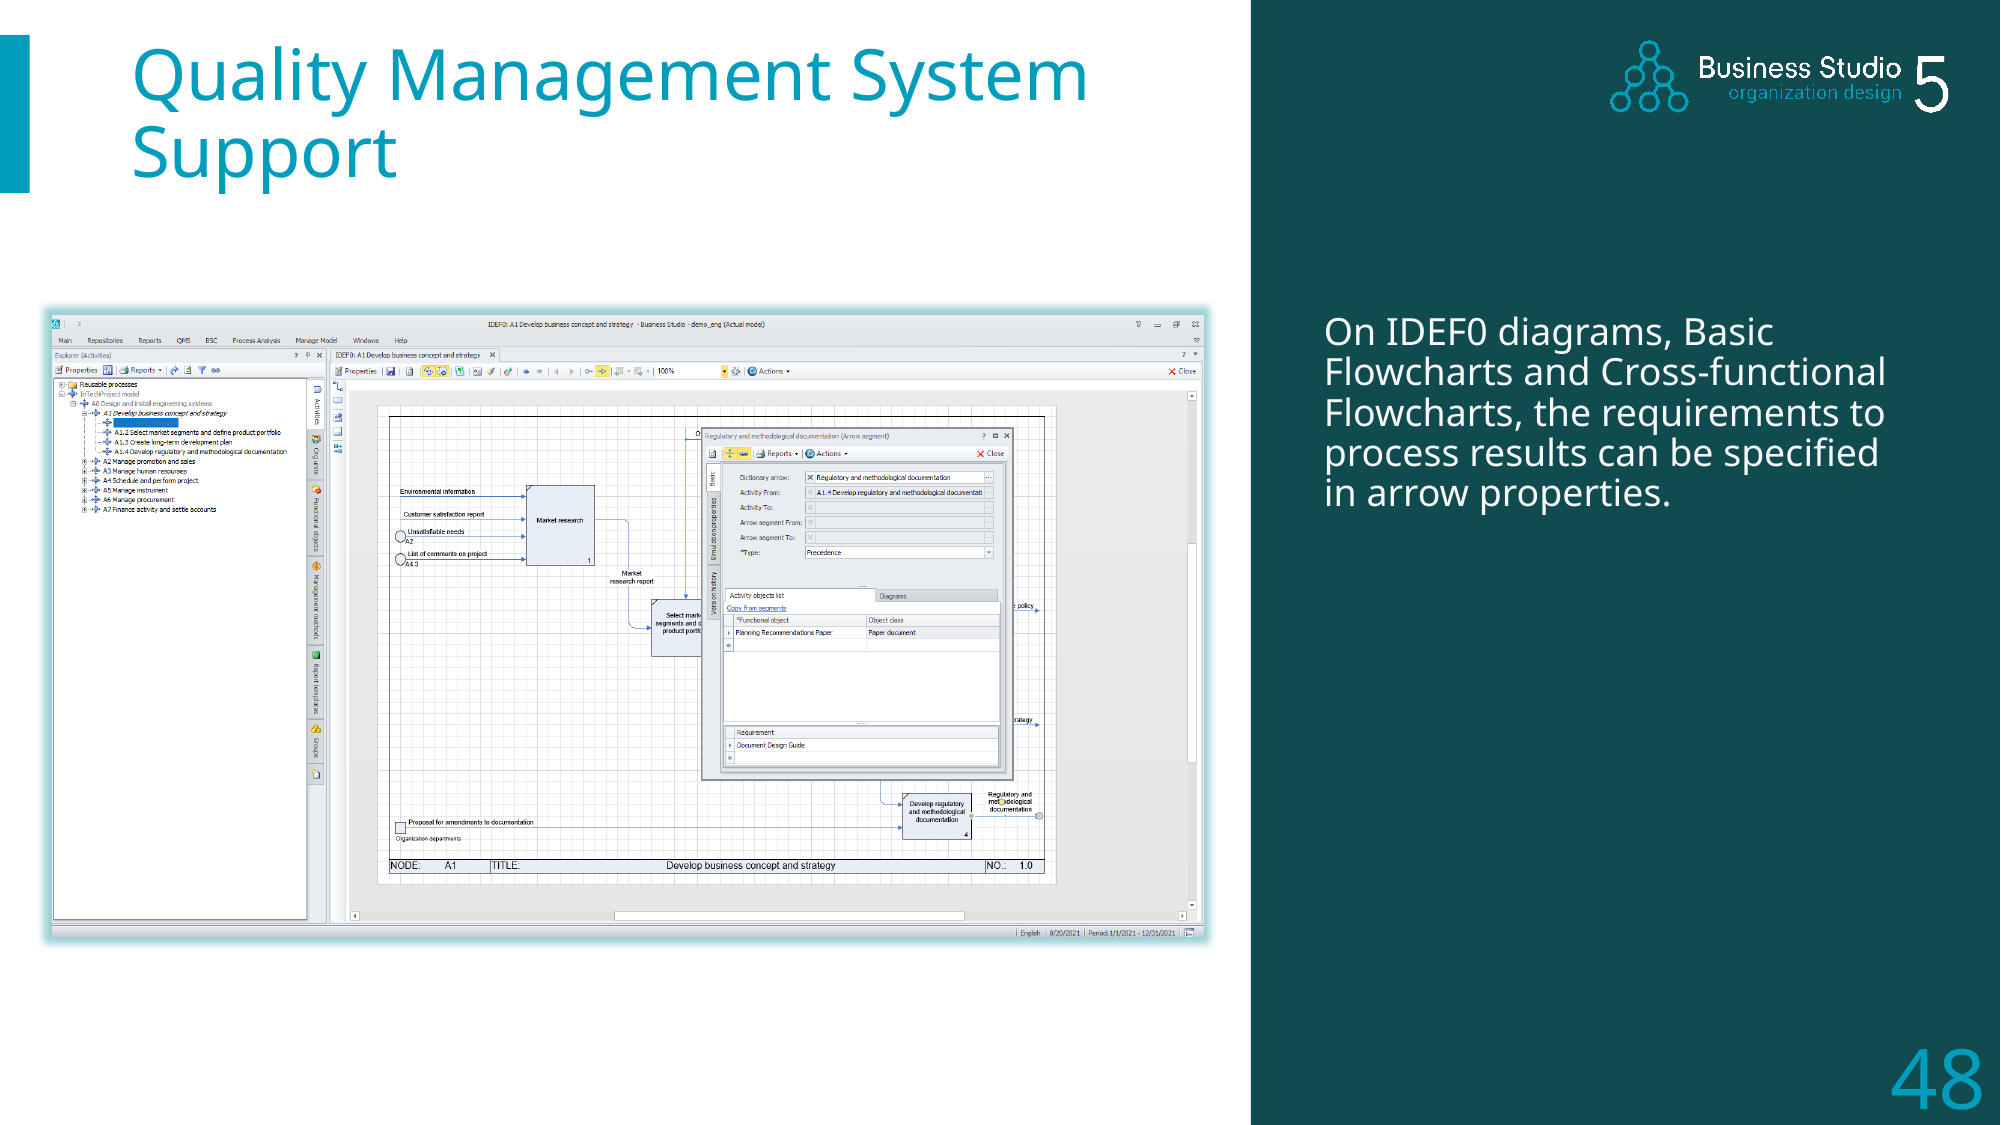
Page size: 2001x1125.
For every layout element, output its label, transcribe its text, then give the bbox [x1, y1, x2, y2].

picture [1607, 36, 1951, 116]
text_box Quality Management System Support [115, 32, 1492, 201]
text_box [0, 34, 31, 194]
picture [52, 315, 1204, 937]
list On IDEF0 diagrams, Basic Flowcharts and Cross-functional Flowcharts, the requirements to process results can be specified in arrow properties. [1308, 305, 1925, 947]
